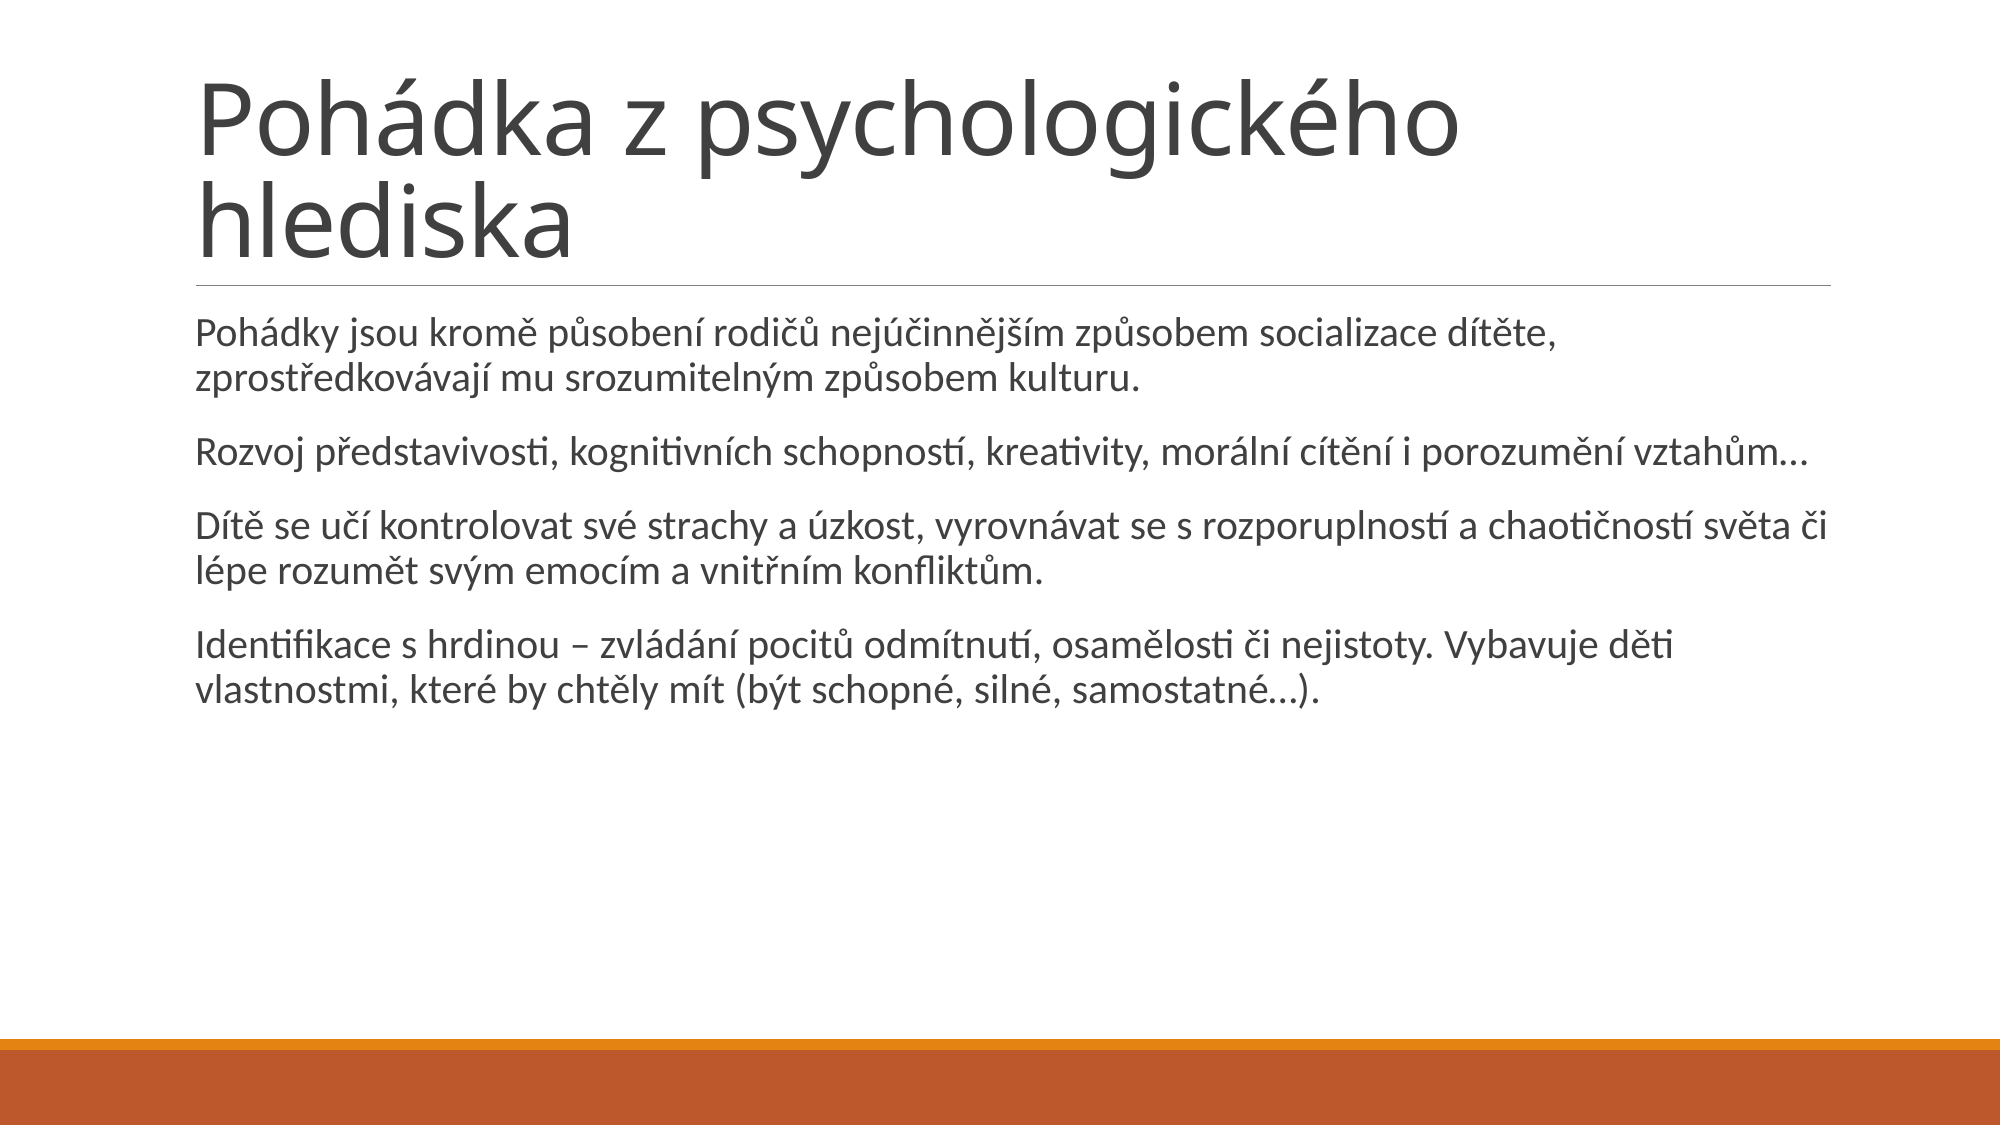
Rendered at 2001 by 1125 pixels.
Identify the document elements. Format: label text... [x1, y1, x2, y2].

title Pohádka z psychologického hlediska [180, 47, 1830, 285]
list Pohádky jsou kromě působení rodičů nejúčinnějším způsobem socializace dítěte, zprostředkovávají mu srozumitelným způsobem kulturu. Rozvoj představivosti, kognitivních schopností, kreativity, morální cítění i porozumění vztahům… Dítě se učí kontrolovat své strachy a úzkost, vyrovnávat se s rozporuplností a chaotičností světa či lépe rozumět svým emocím a vnitřním konfliktům. Identifikace s hrdinou – zvládání pocitů odmítnutí, osamělosti či nejistoty. Vybavuje děti vlastnostmi, které by chtěly mít (být schopné, silné, samostatné…). [180, 302, 1830, 963]
